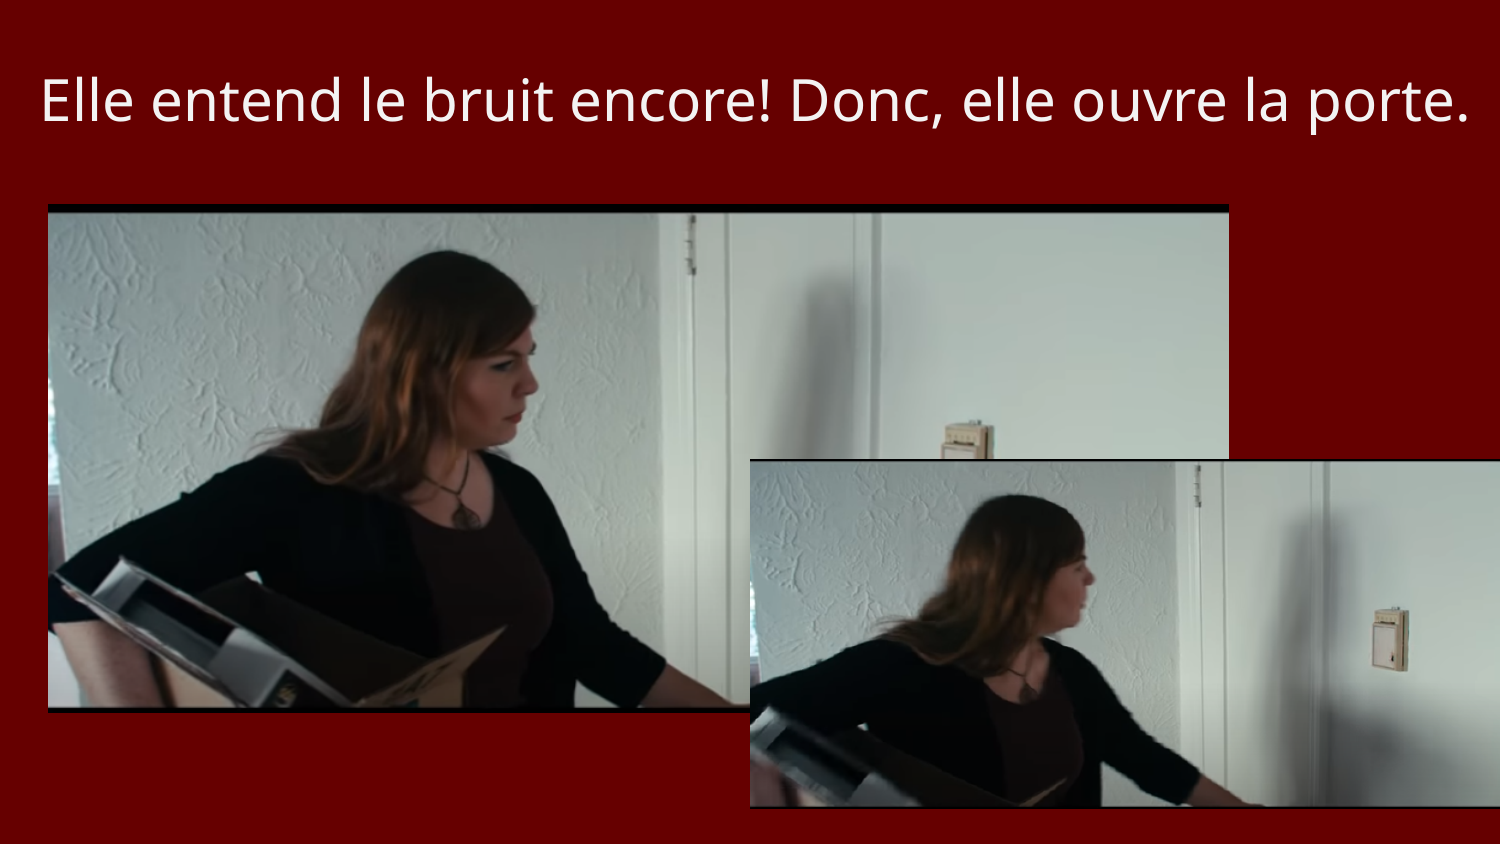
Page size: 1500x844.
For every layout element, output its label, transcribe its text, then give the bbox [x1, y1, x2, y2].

title Elle entend le bruit encore! Donc, elle ouvre la porte. [24, 48, 1499, 142]
picture [48, 204, 1500, 810]
